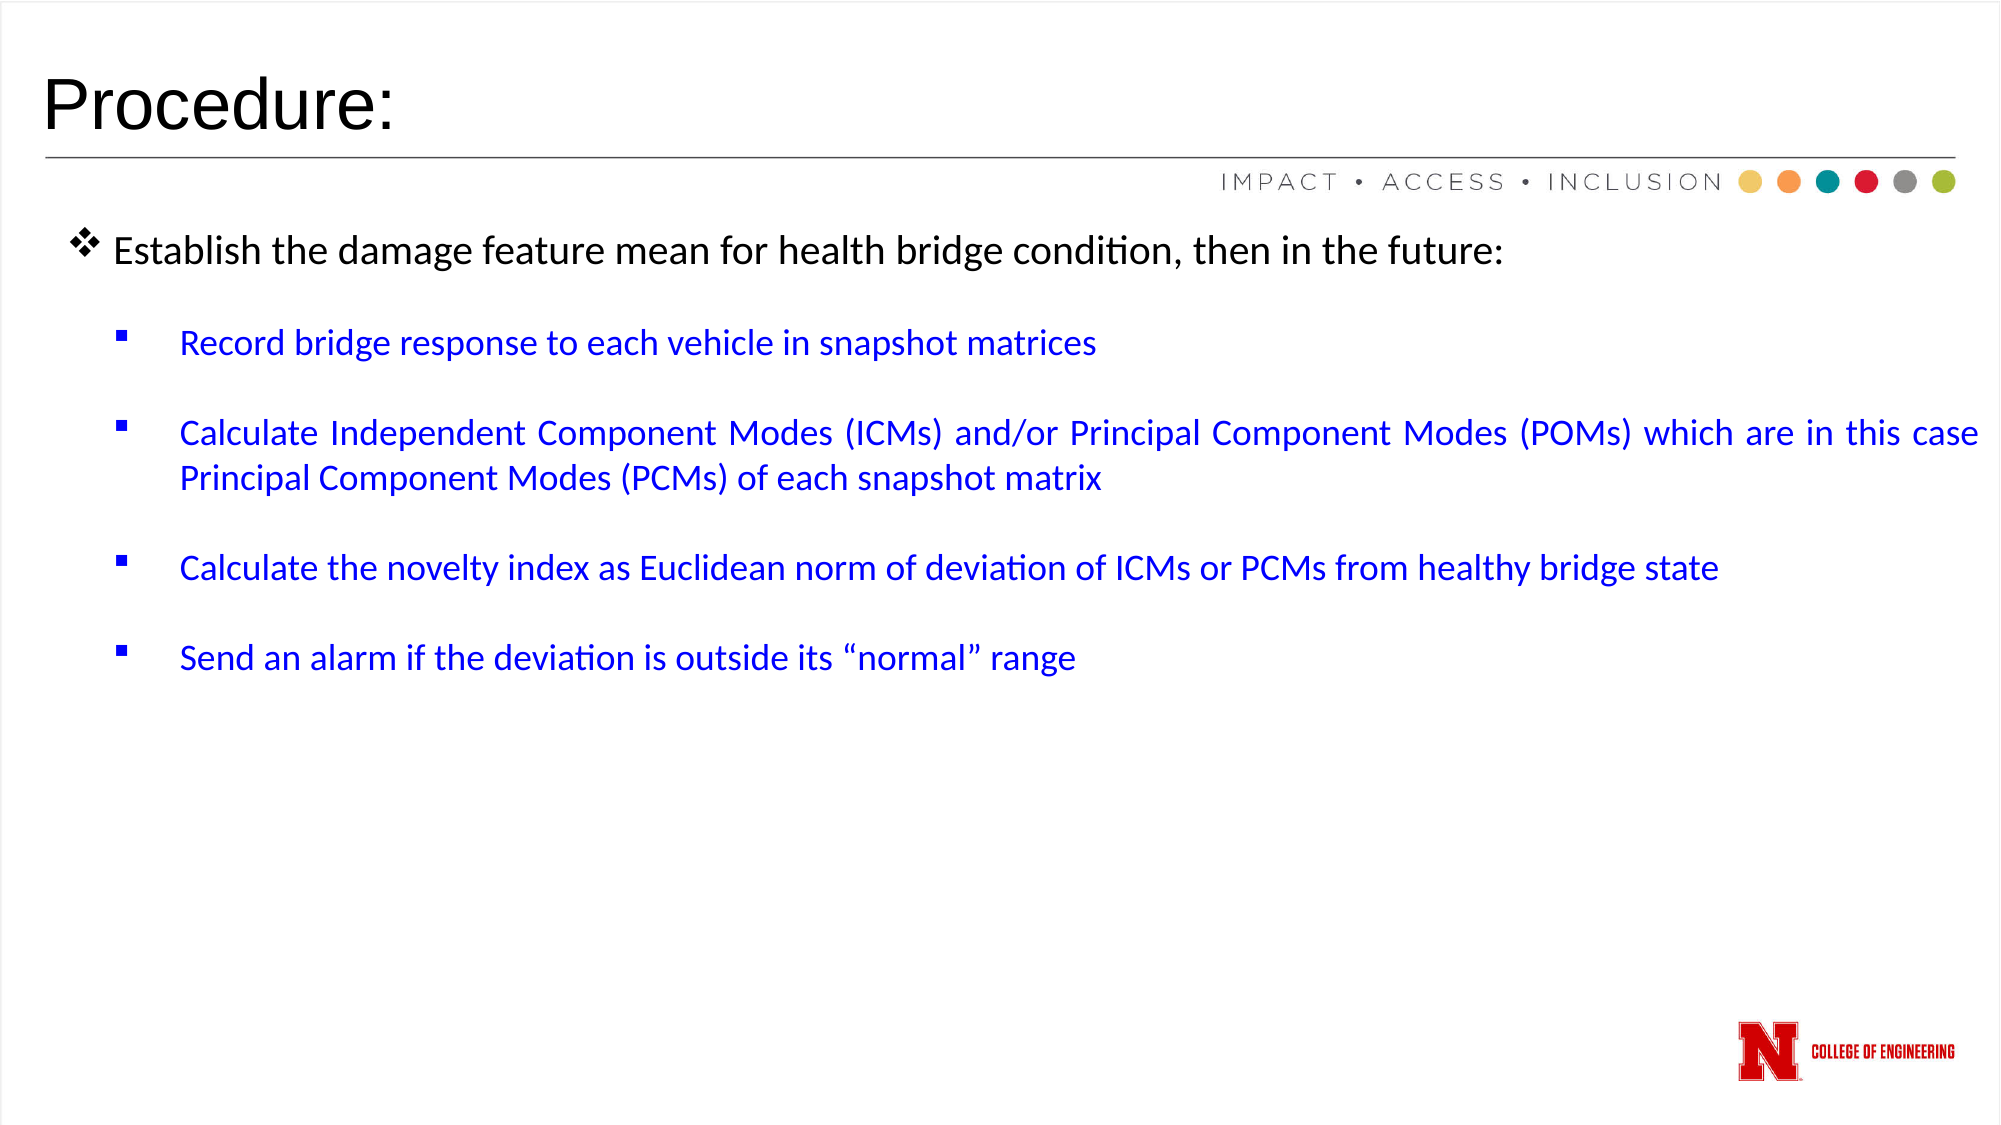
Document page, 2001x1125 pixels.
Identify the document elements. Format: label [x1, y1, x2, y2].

list [0, 1, 2000, 1125]
